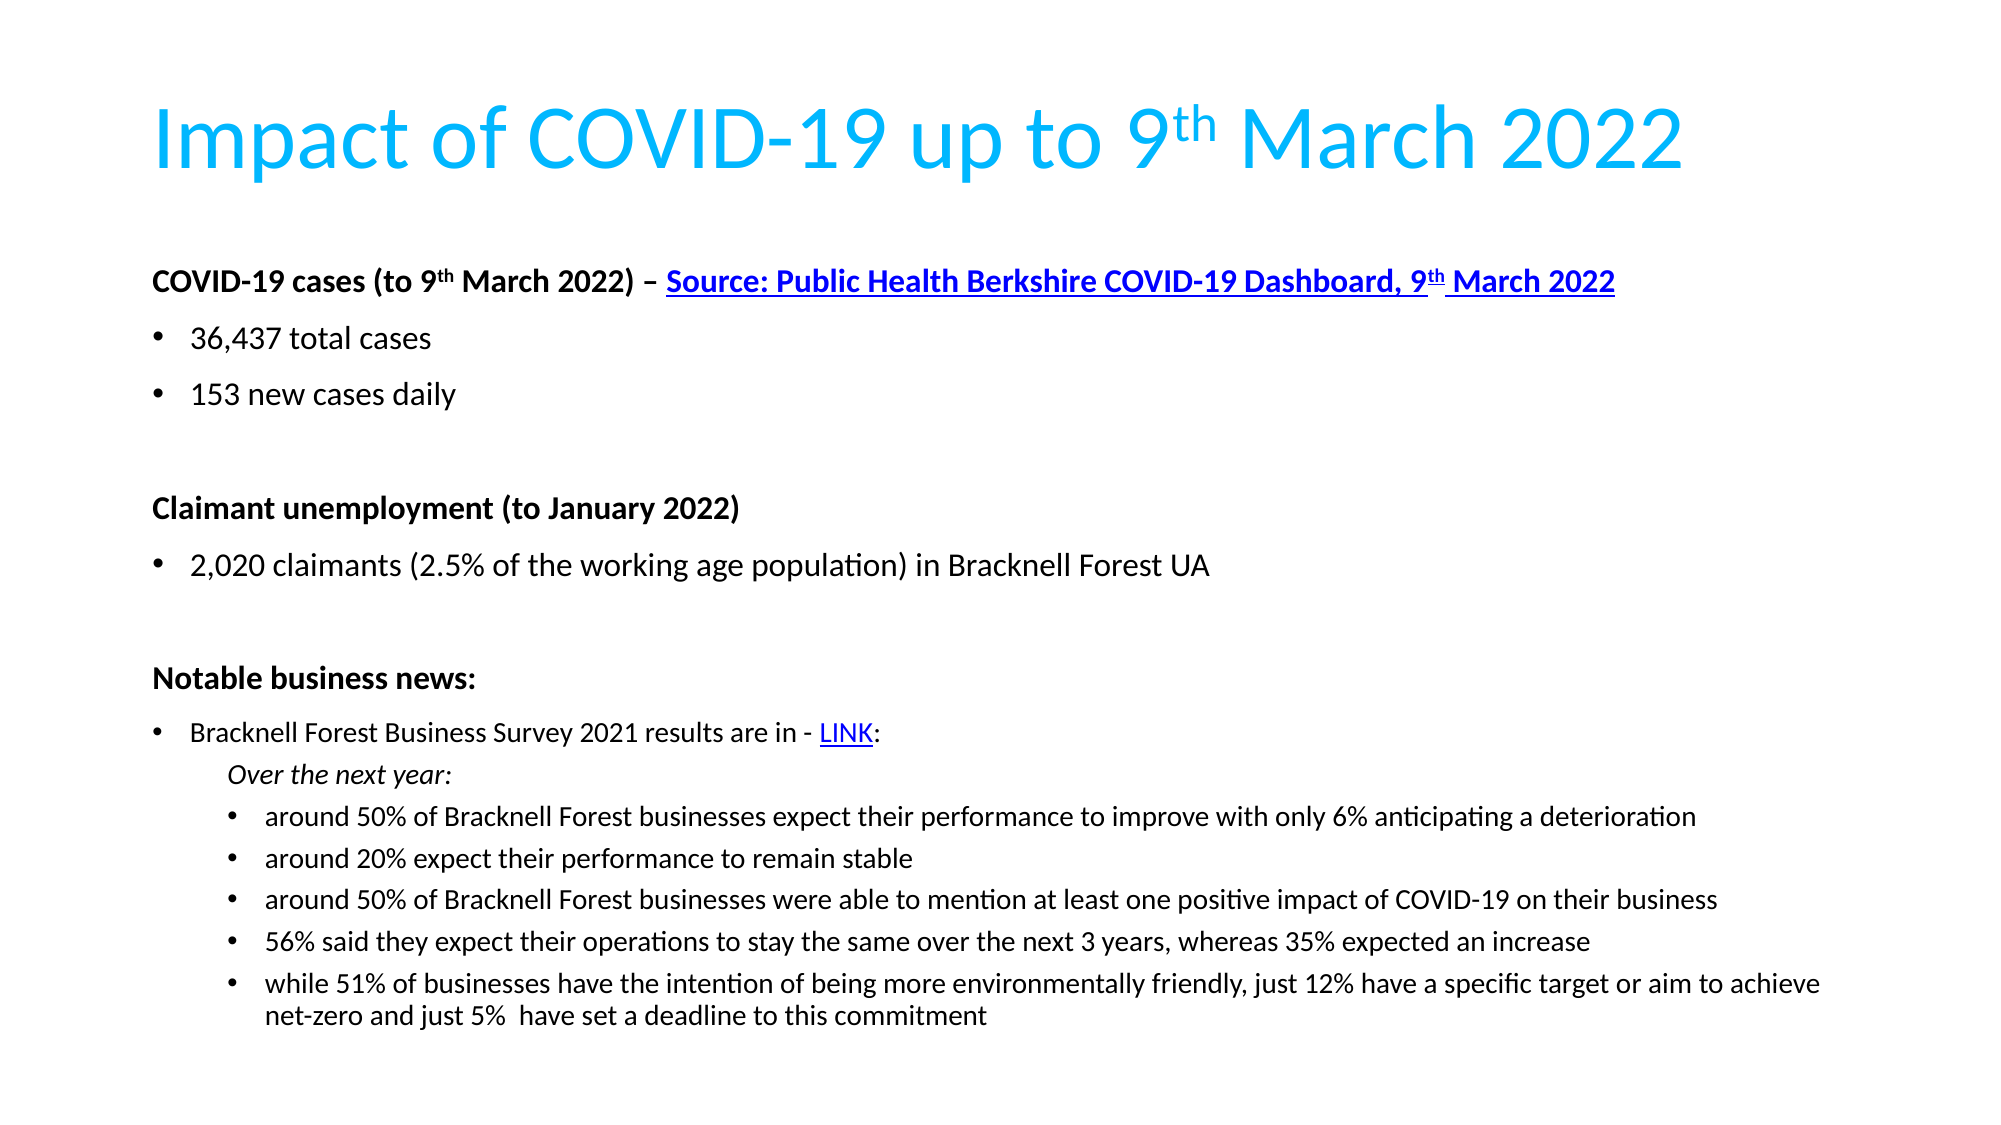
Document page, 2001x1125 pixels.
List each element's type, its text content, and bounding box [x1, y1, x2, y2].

list COVID-19 cases (to 9th March 2022) – Source: Public Health Berkshire COVID-19 Dashboard, 9th March 2022 36,437 total cases 153 new cases daily Claimant unemployment (to January 2022) 2,020 claimants (2.5% of the working age population) in Bracknell Forest UA Notable business news: Bracknell Forest Business Survey 2021 results are in - LINK: Over the next year: around 50% of Bracknell Forest businesses expect their performance to improve with only 6% anticipating a deterioration around 20% expect their performance to remain stable around 50% of Bracknell Forest businesses were able to mention at least one positive impact of COVID-19 on their business 56% said they expect their operations to stay the same over the next 3 years, whereas 35% expected an increase while 51% of businesses have the intention of being more environmentally friendly, just 12% have a specific target or aim to achieve net-zero and just 5% have set a deadline to this commitment [137, 256, 1863, 1014]
title Impact of COVID-19 up to 9th March 2022 [137, 59, 1863, 218]
